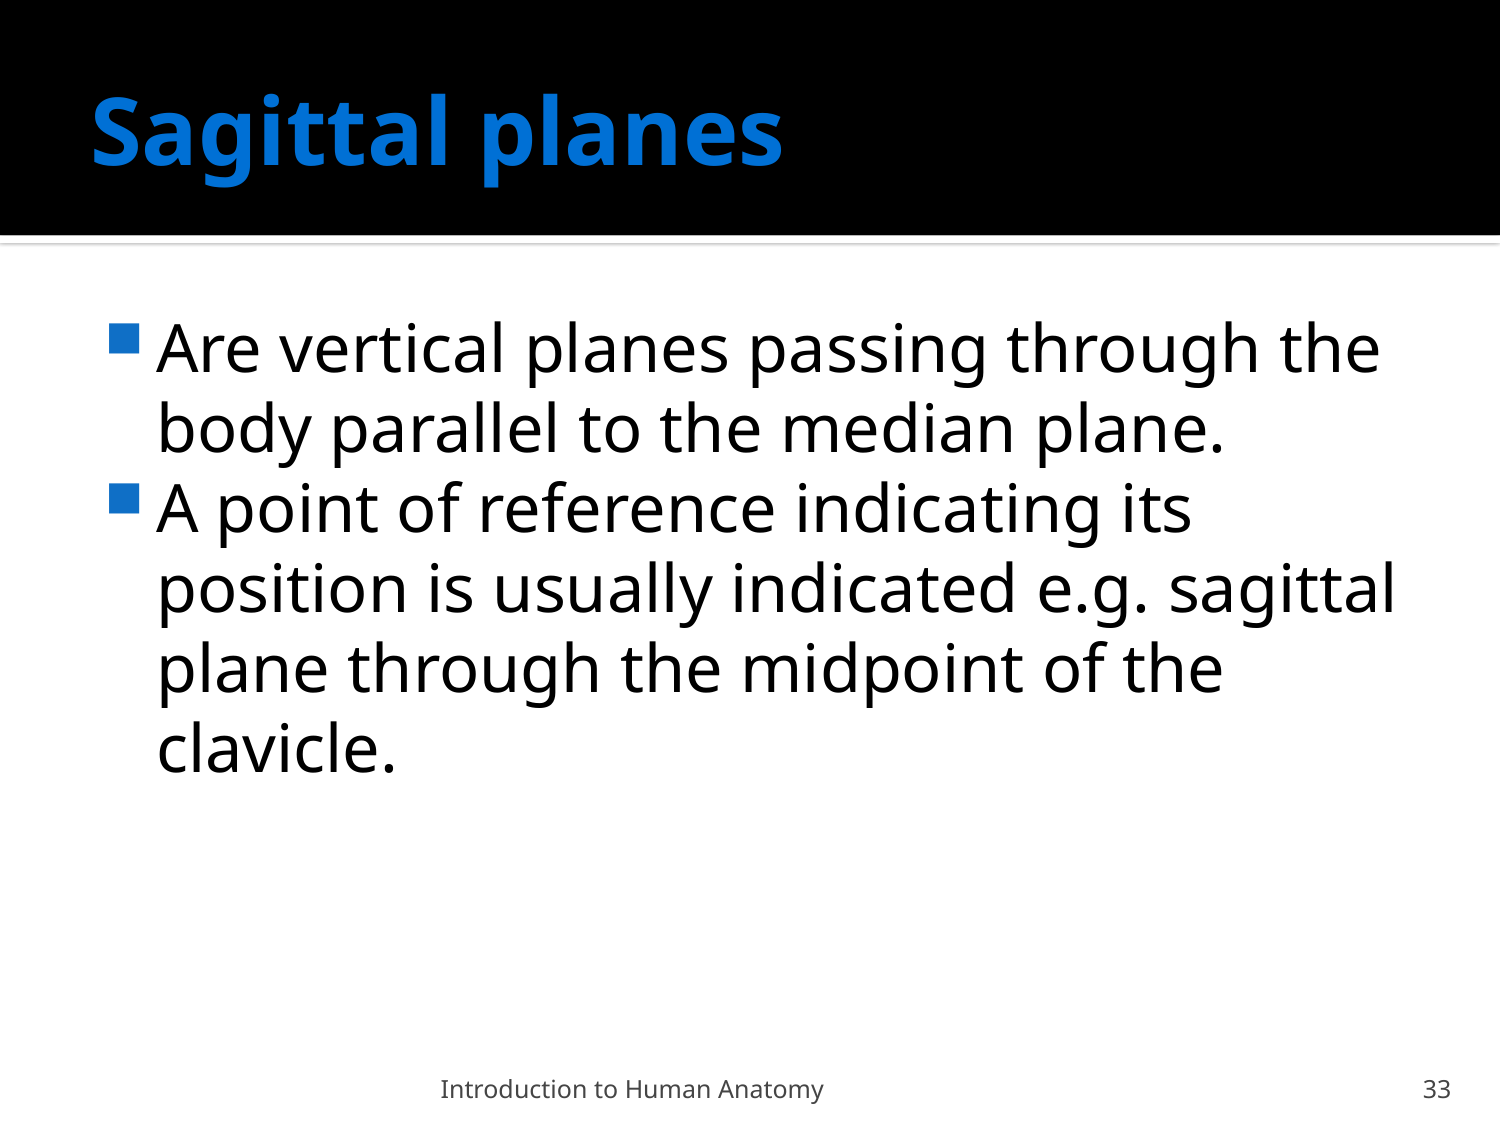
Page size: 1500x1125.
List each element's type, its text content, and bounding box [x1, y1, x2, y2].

slide_number 33 [1345, 1062, 1467, 1108]
footer Introduction to Human Anatomy [433, 1062, 1337, 1108]
title Sagittal planes [75, 25, 1425, 231]
list Are vertical planes passing through the body parallel to the median plane. A point of reference indicating its position is usually indicated e.g. sagittal plane through the midpoint of the clavicle. [75, 291, 1425, 1050]
